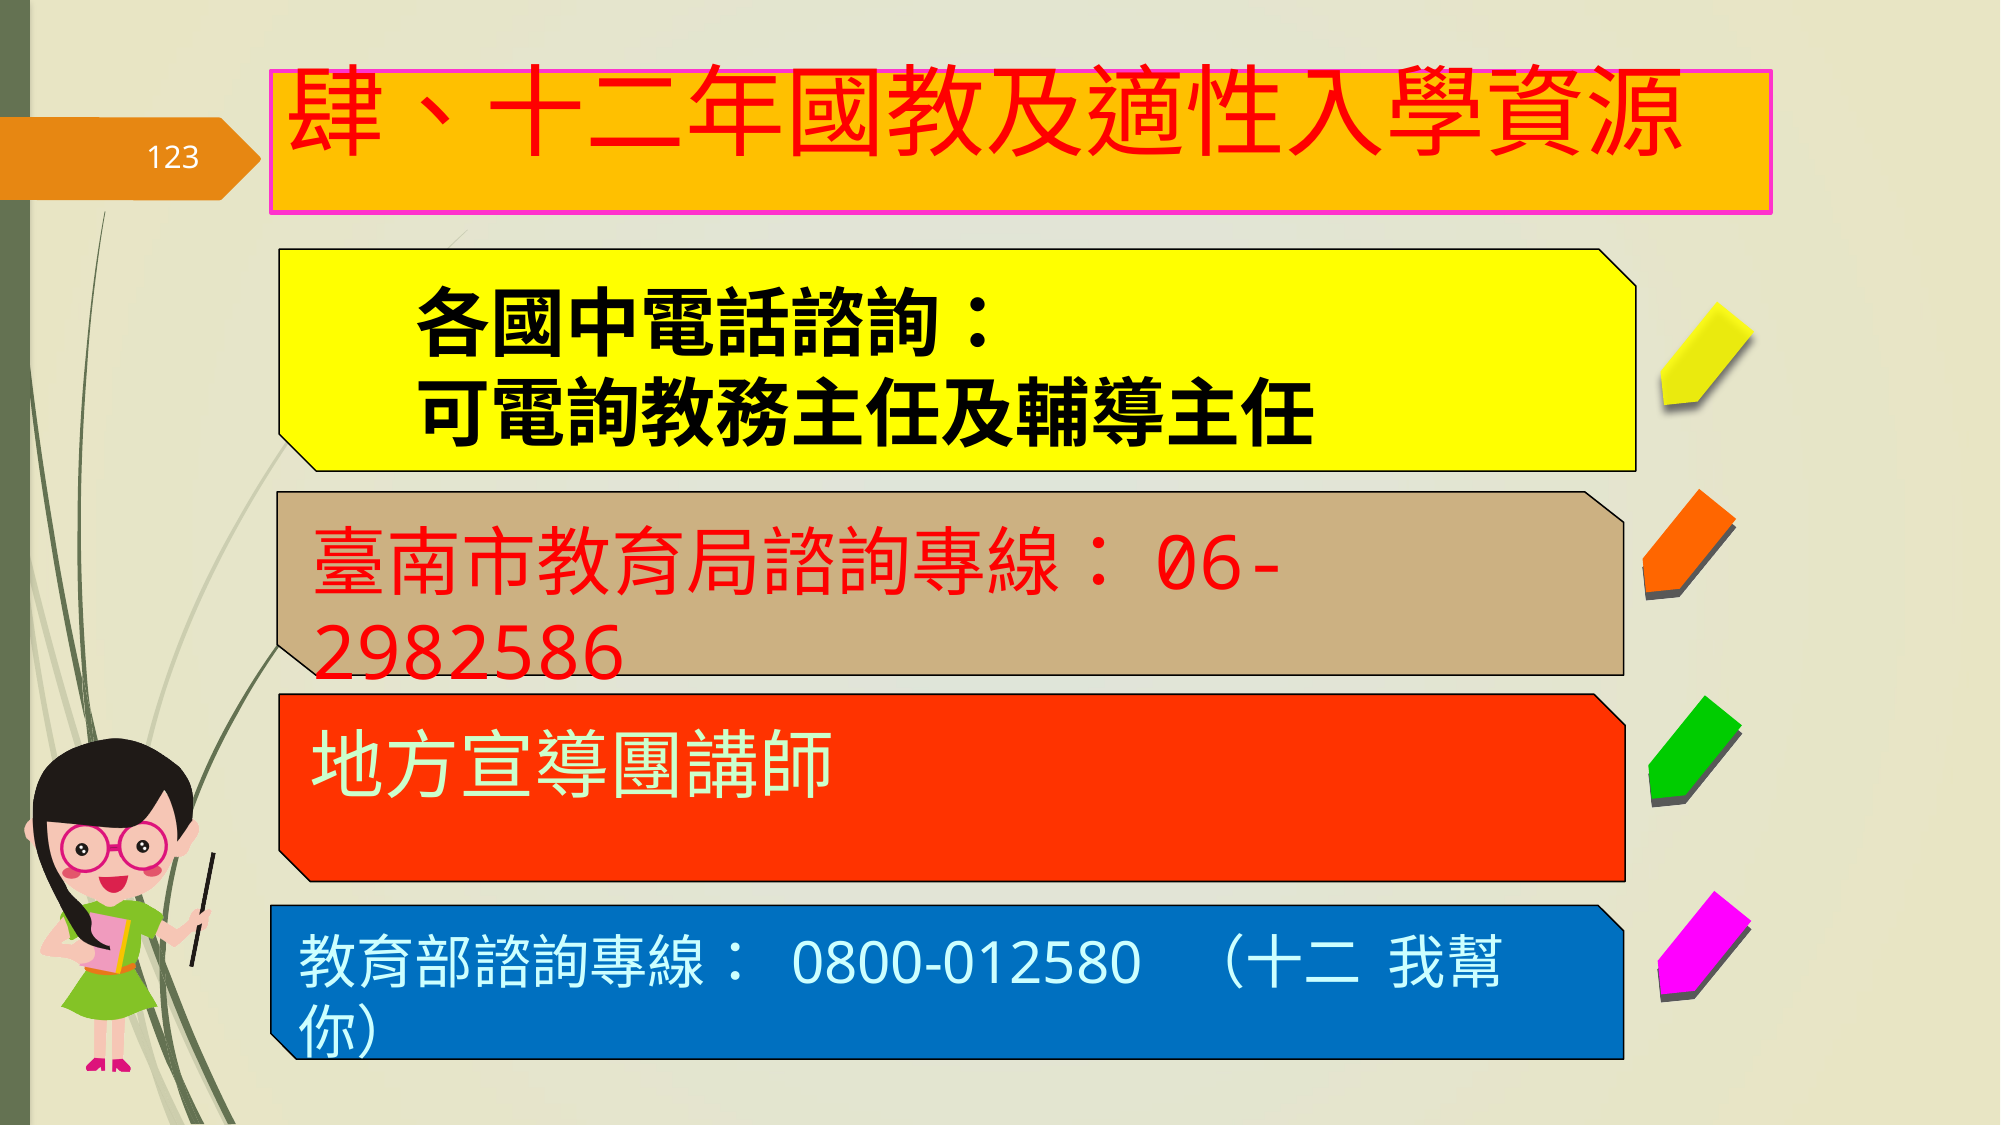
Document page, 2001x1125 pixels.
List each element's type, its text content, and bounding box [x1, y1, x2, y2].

text_box 地方宣導團講師 [279, 694, 1626, 882]
text_box 各國中電話諮詢： 可電詢教務主任及輔導主任 [279, 249, 1636, 472]
text_box [1660, 301, 1755, 406]
text_box 肆、十二年國教及適性入學資源 [270, 70, 1771, 213]
text_box [1657, 890, 1752, 995]
picture [23, 0, 2001, 1125]
text_box [1642, 488, 1737, 593]
text_box 臺南市教育局諮詢專線：06-2982586 [277, 491, 1624, 676]
slide_number 123 [87, 129, 216, 189]
text_box [1648, 695, 1742, 799]
text_box 教育部諮詢專線： 0800-012580 （十二 我幫你） [270, 905, 1624, 1060]
